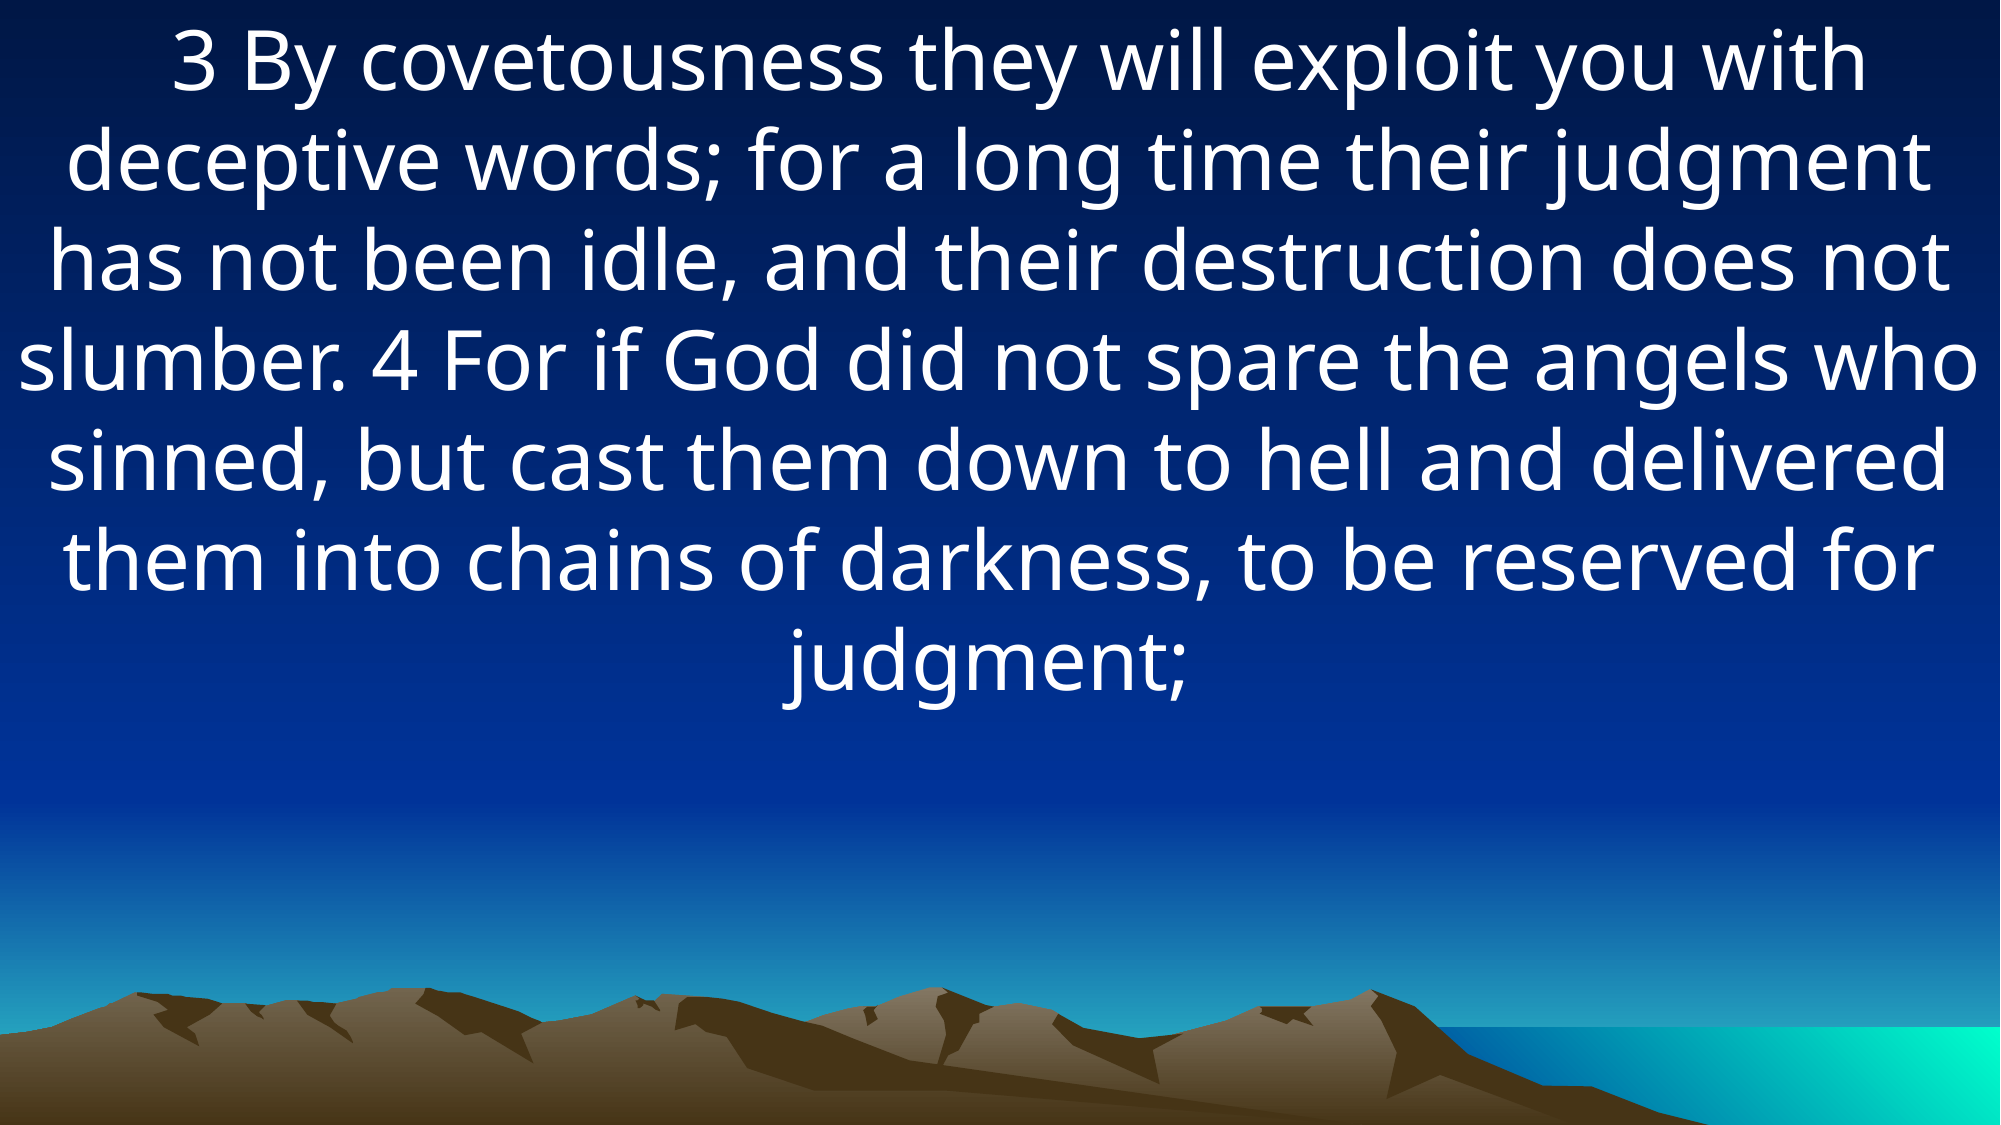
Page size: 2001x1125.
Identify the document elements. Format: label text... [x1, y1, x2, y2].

text_box 3 By covetousness they will exploit you with deceptive words; for a long time their judgment has not been idle, and their destruction does not slumber. 4 For if God did not spare the angels who sinned, but cast them down to hell and delivered them into chains of darkness, to be reserved for judgment; [0, 0, 2000, 900]
